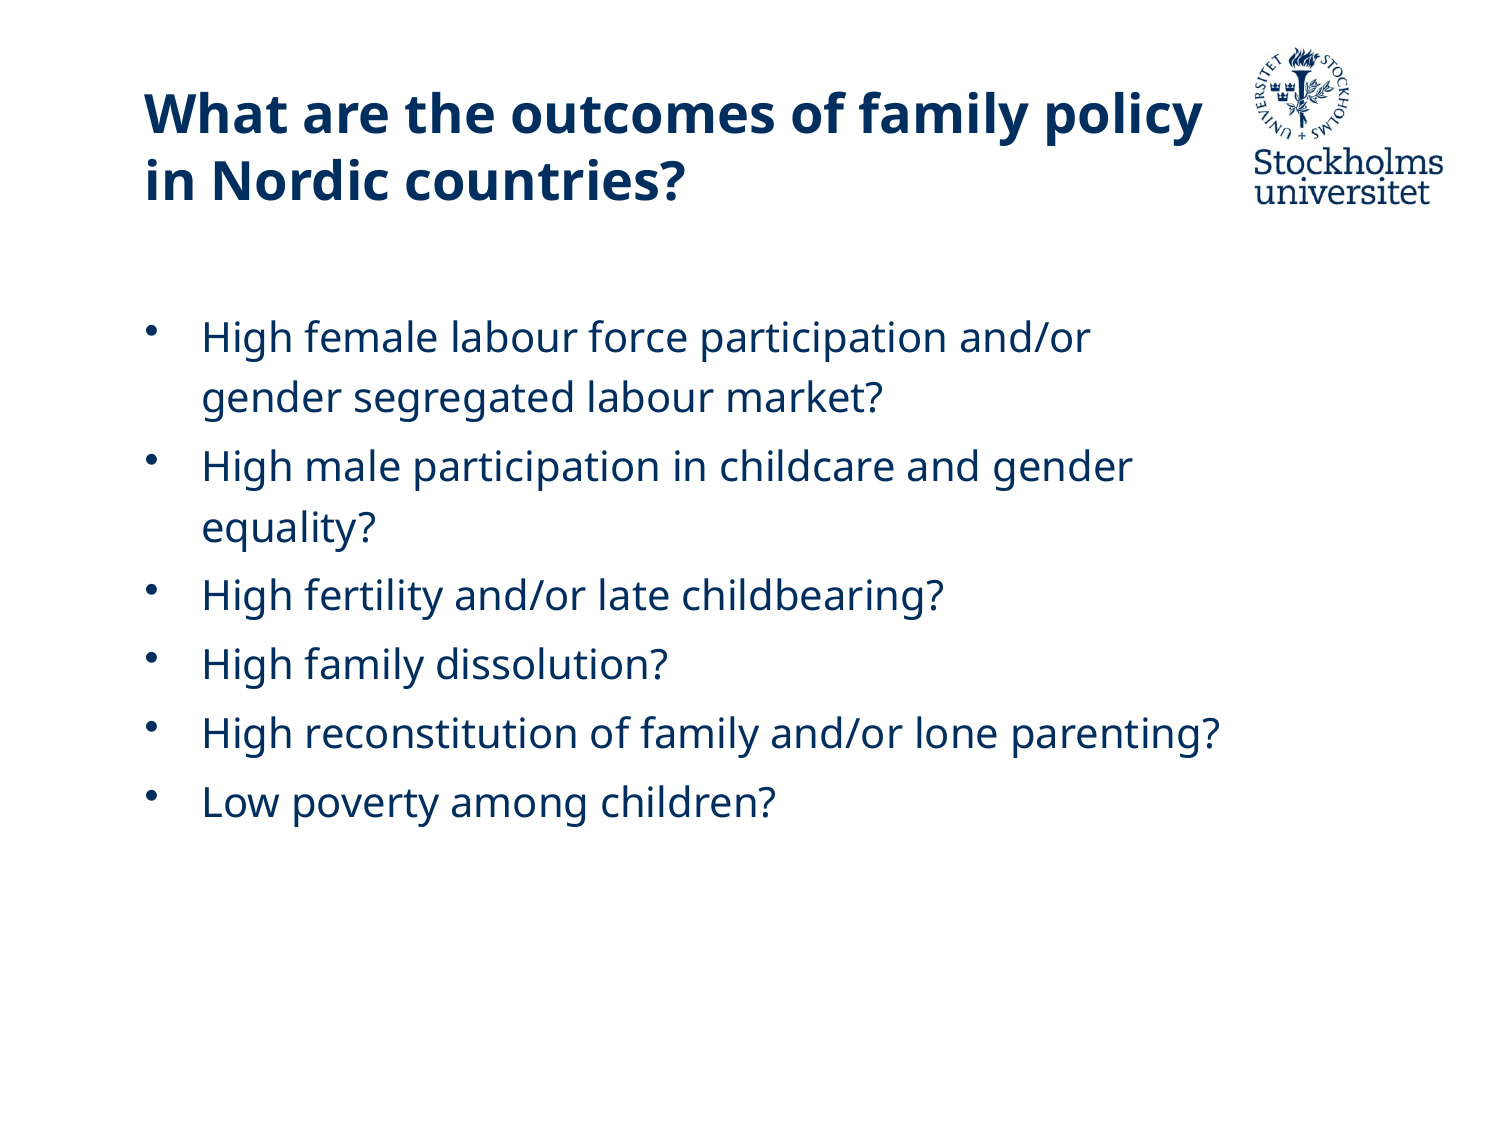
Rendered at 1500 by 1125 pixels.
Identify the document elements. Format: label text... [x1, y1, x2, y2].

picture [1253, 47, 1443, 213]
title What are the outcomes of family policy in Nordic countries? [129, 70, 1254, 235]
list High female labour force participation and/or gender segregated labour market? High male participation in childcare and gender equality? High fertility and/or late childbearing? High family dissolution? High reconstitution of family and/or lone parenting? Low poverty among children? [129, 292, 1254, 988]
